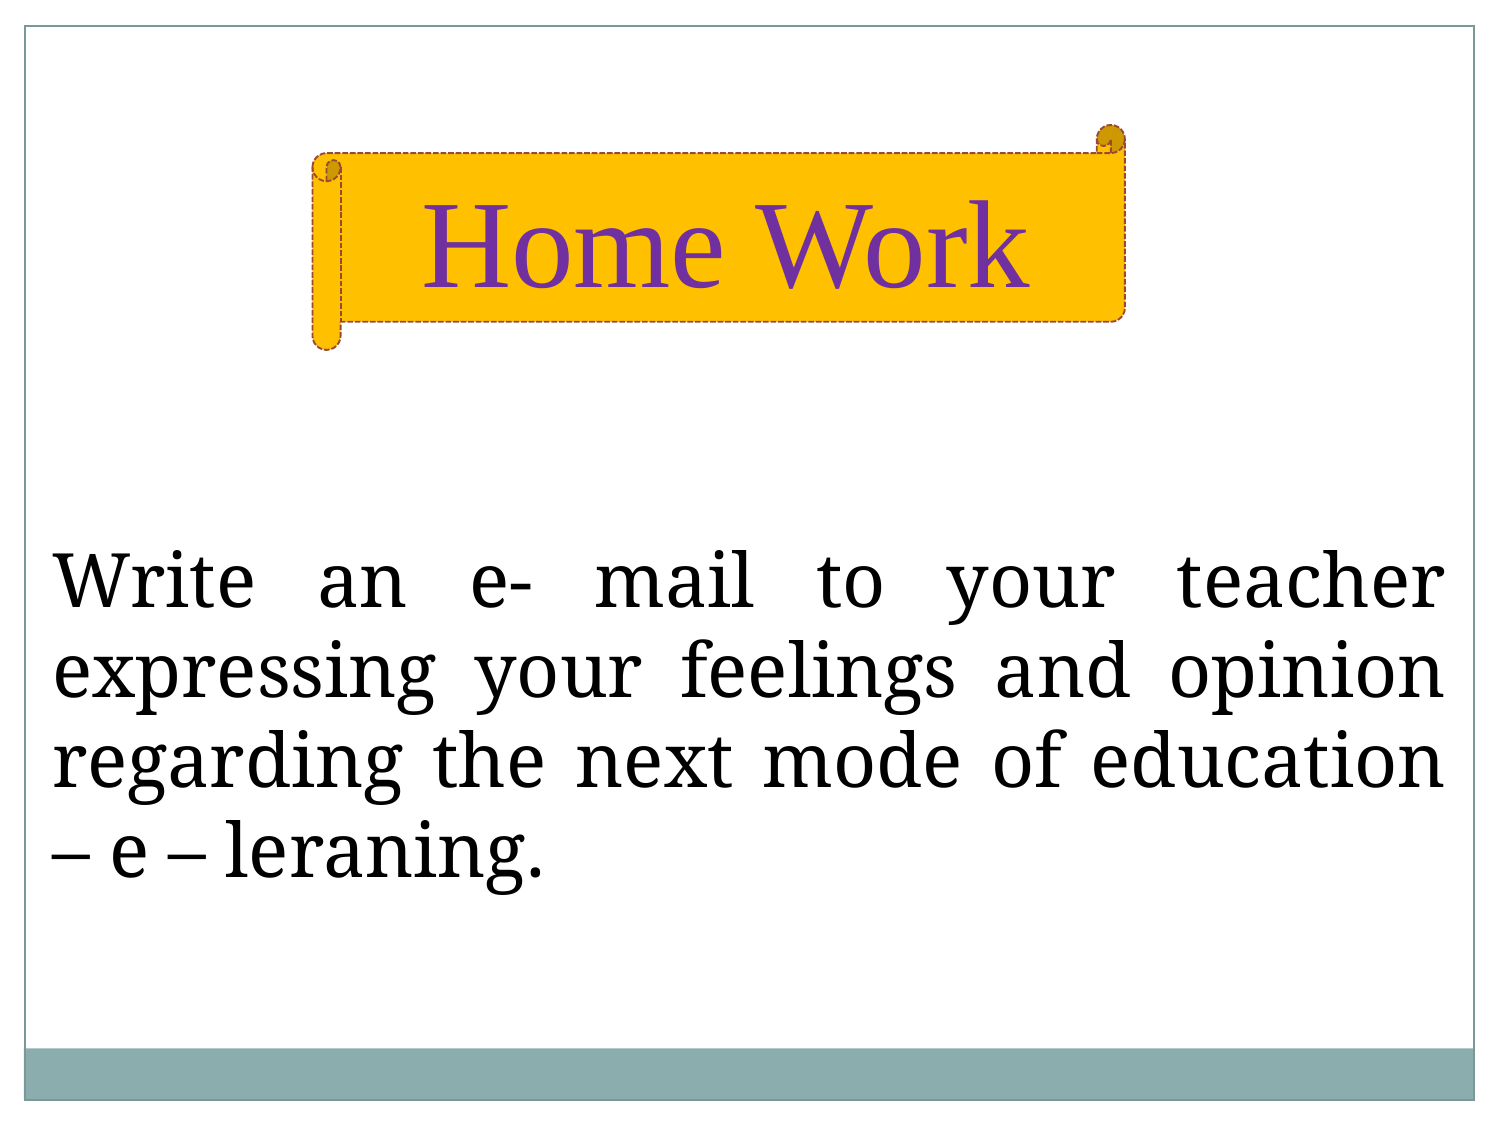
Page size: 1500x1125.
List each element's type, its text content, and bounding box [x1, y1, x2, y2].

text_box Home Work [311, 124, 1126, 351]
text_box Write an e- mail to your teacher expressing your feelings and opinion regarding the next mode of education – e – leraning. [37, 524, 1463, 900]
